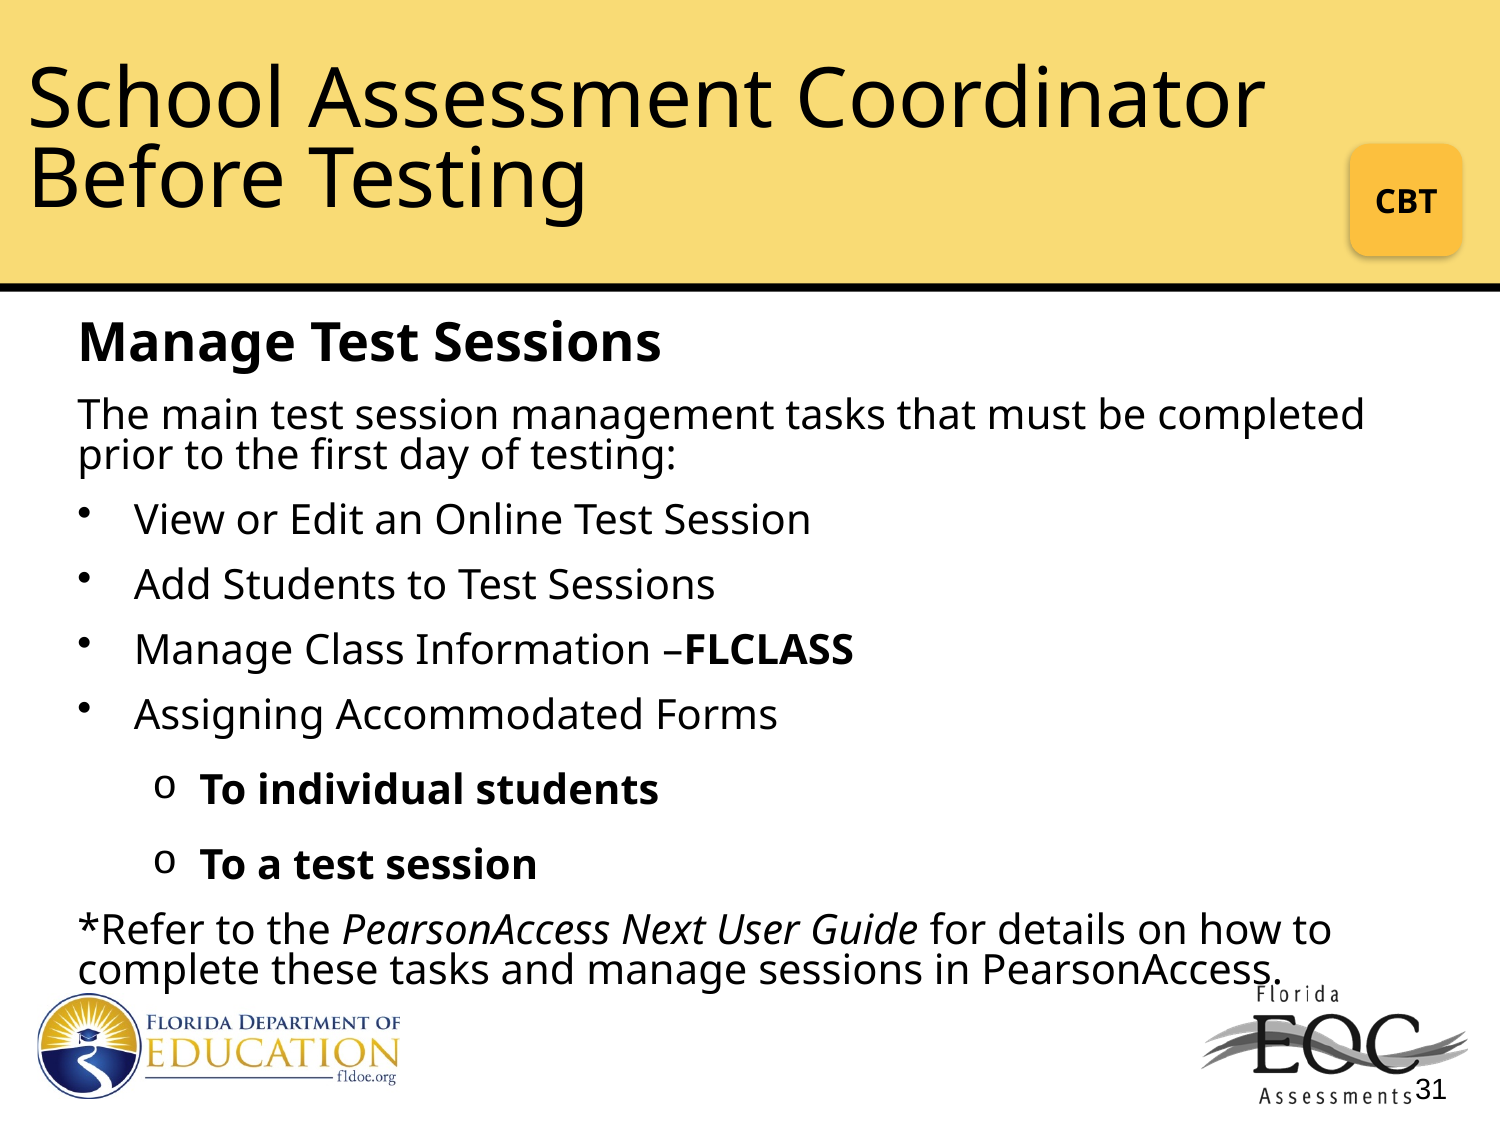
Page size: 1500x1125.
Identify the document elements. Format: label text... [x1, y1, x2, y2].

picture [1426, 976, 1468, 1115]
list Manage Test Sessions The main test session management tasks that must be completed prior to the first day of testing: View or Edit an Online Test Session Add Students to Test Sessions Manage Class Information –FLCLASS Assigning Accommodated Forms To individual students To a test session *Refer to the PearsonAccess Next User Guide for details on how to complete these tasks and manage sessions in PearsonAccess. [62, 299, 1426, 1082]
title School Assessment Coordinator Before Testing [12, 24, 1488, 263]
slide_number 31 [1112, 1062, 1463, 1125]
picture [0, 0, 1500, 283]
picture [37, 993, 400, 1099]
text_box CBT [1347, 141, 1465, 259]
